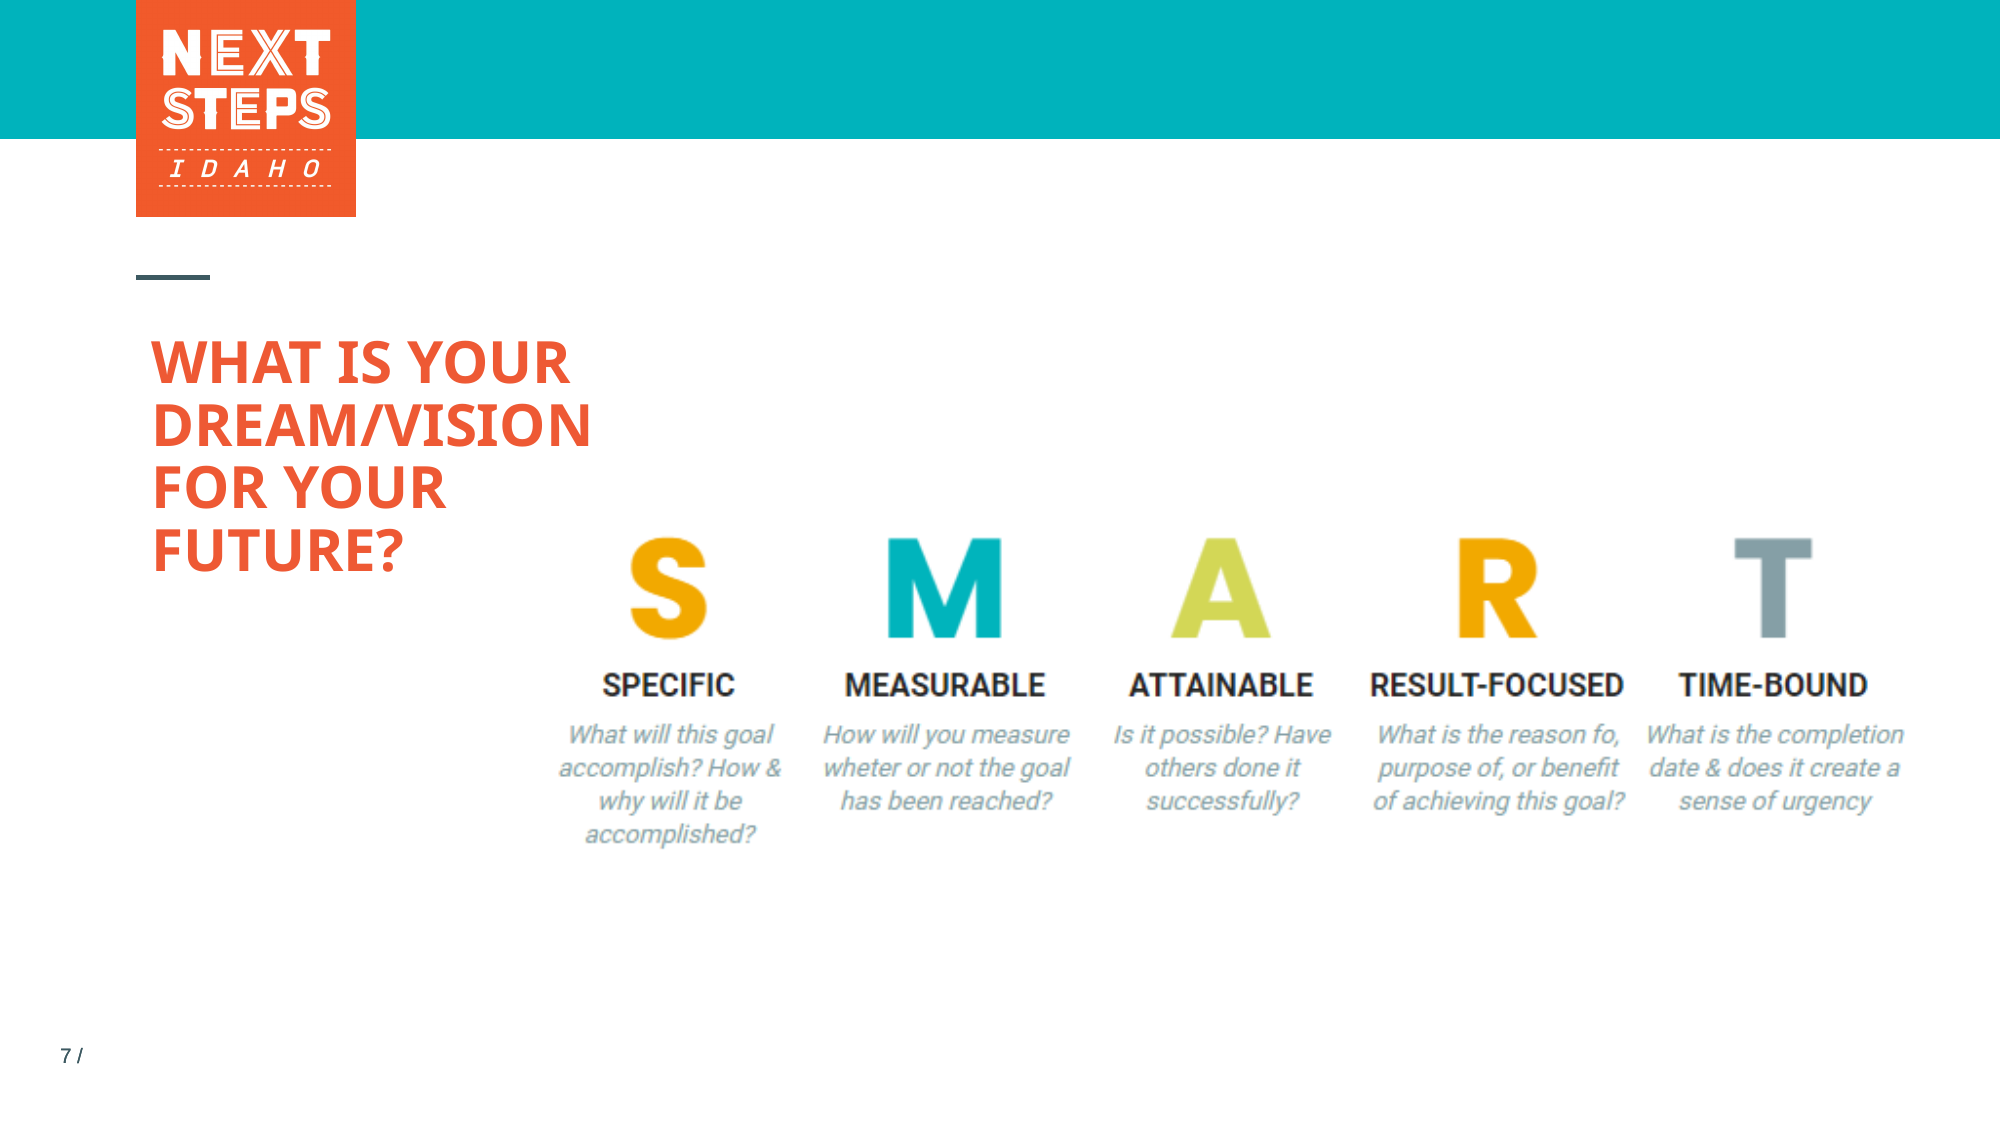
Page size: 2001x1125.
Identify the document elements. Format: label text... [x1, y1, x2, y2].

picture [521, 518, 1944, 904]
title WHAT IS YOUR DREAM/VISION FOR YOUR FUTURE? [136, 325, 692, 975]
picture [136, 0, 356, 217]
